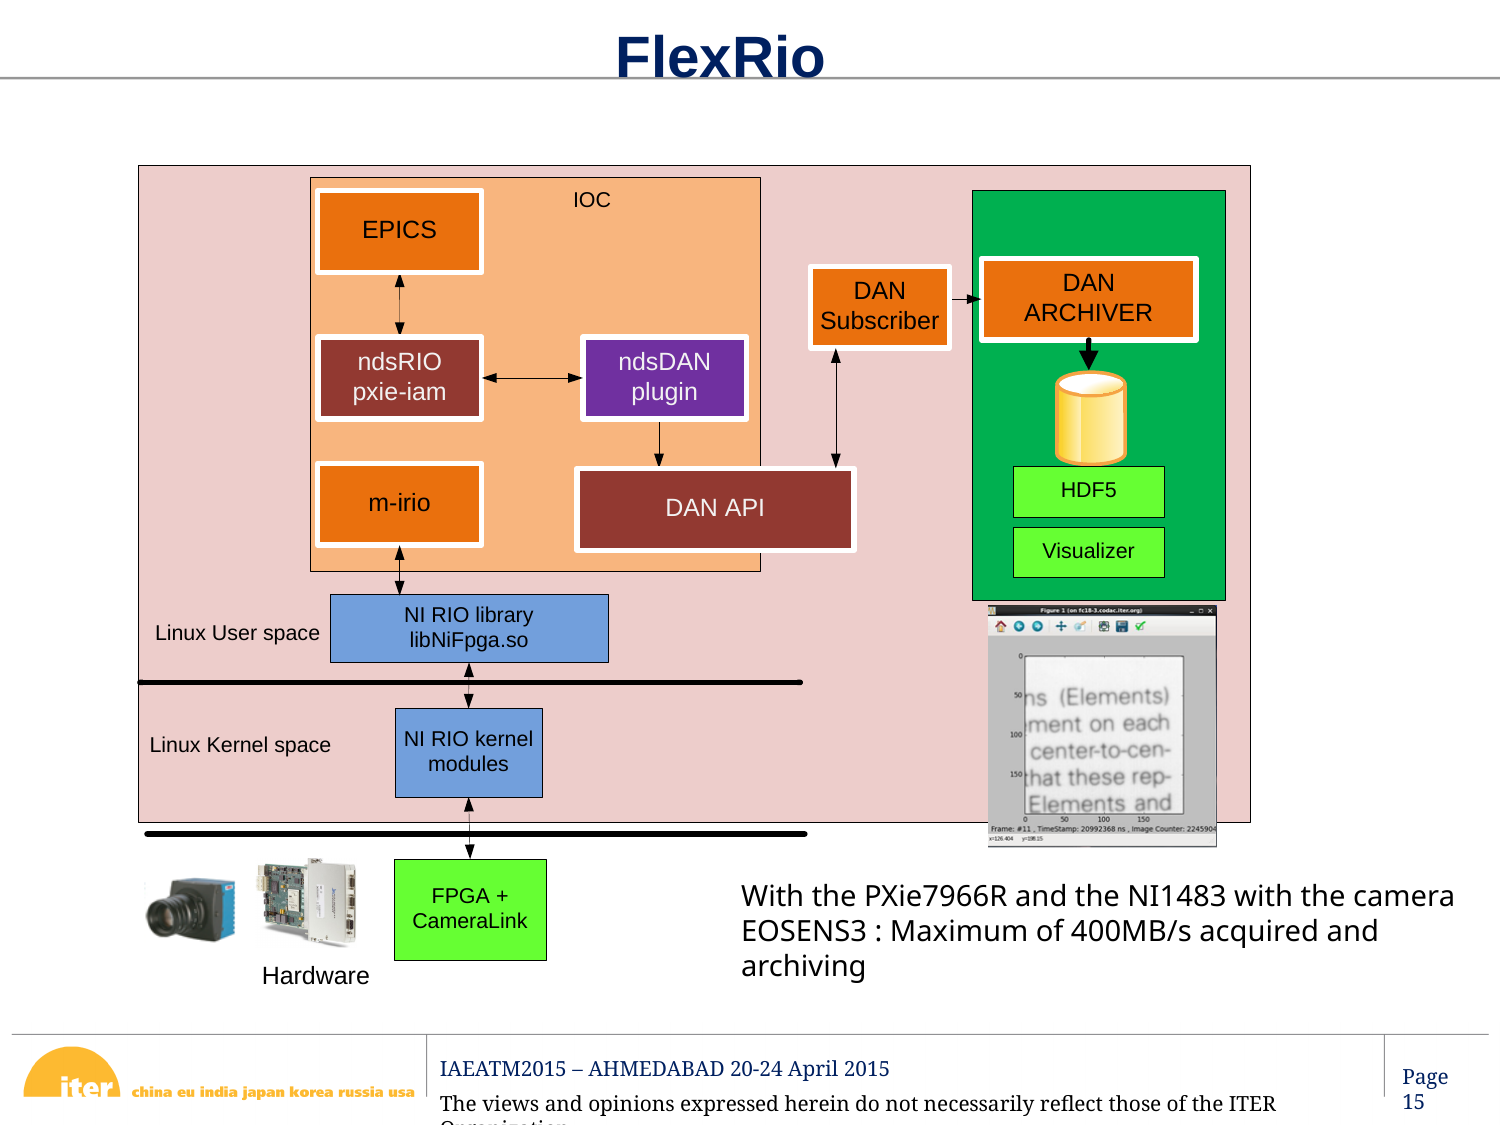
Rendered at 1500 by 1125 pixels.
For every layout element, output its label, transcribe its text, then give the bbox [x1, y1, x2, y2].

picture [0, 1022, 1500, 1125]
title FlexRio [64, 19, 1378, 90]
text_box With the PXie7966R and the NI1483 with the camera EOSENS3 : Maximum of 400MB/s acquired and archiving [1275, 869, 1477, 990]
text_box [100, 107, 1271, 1027]
